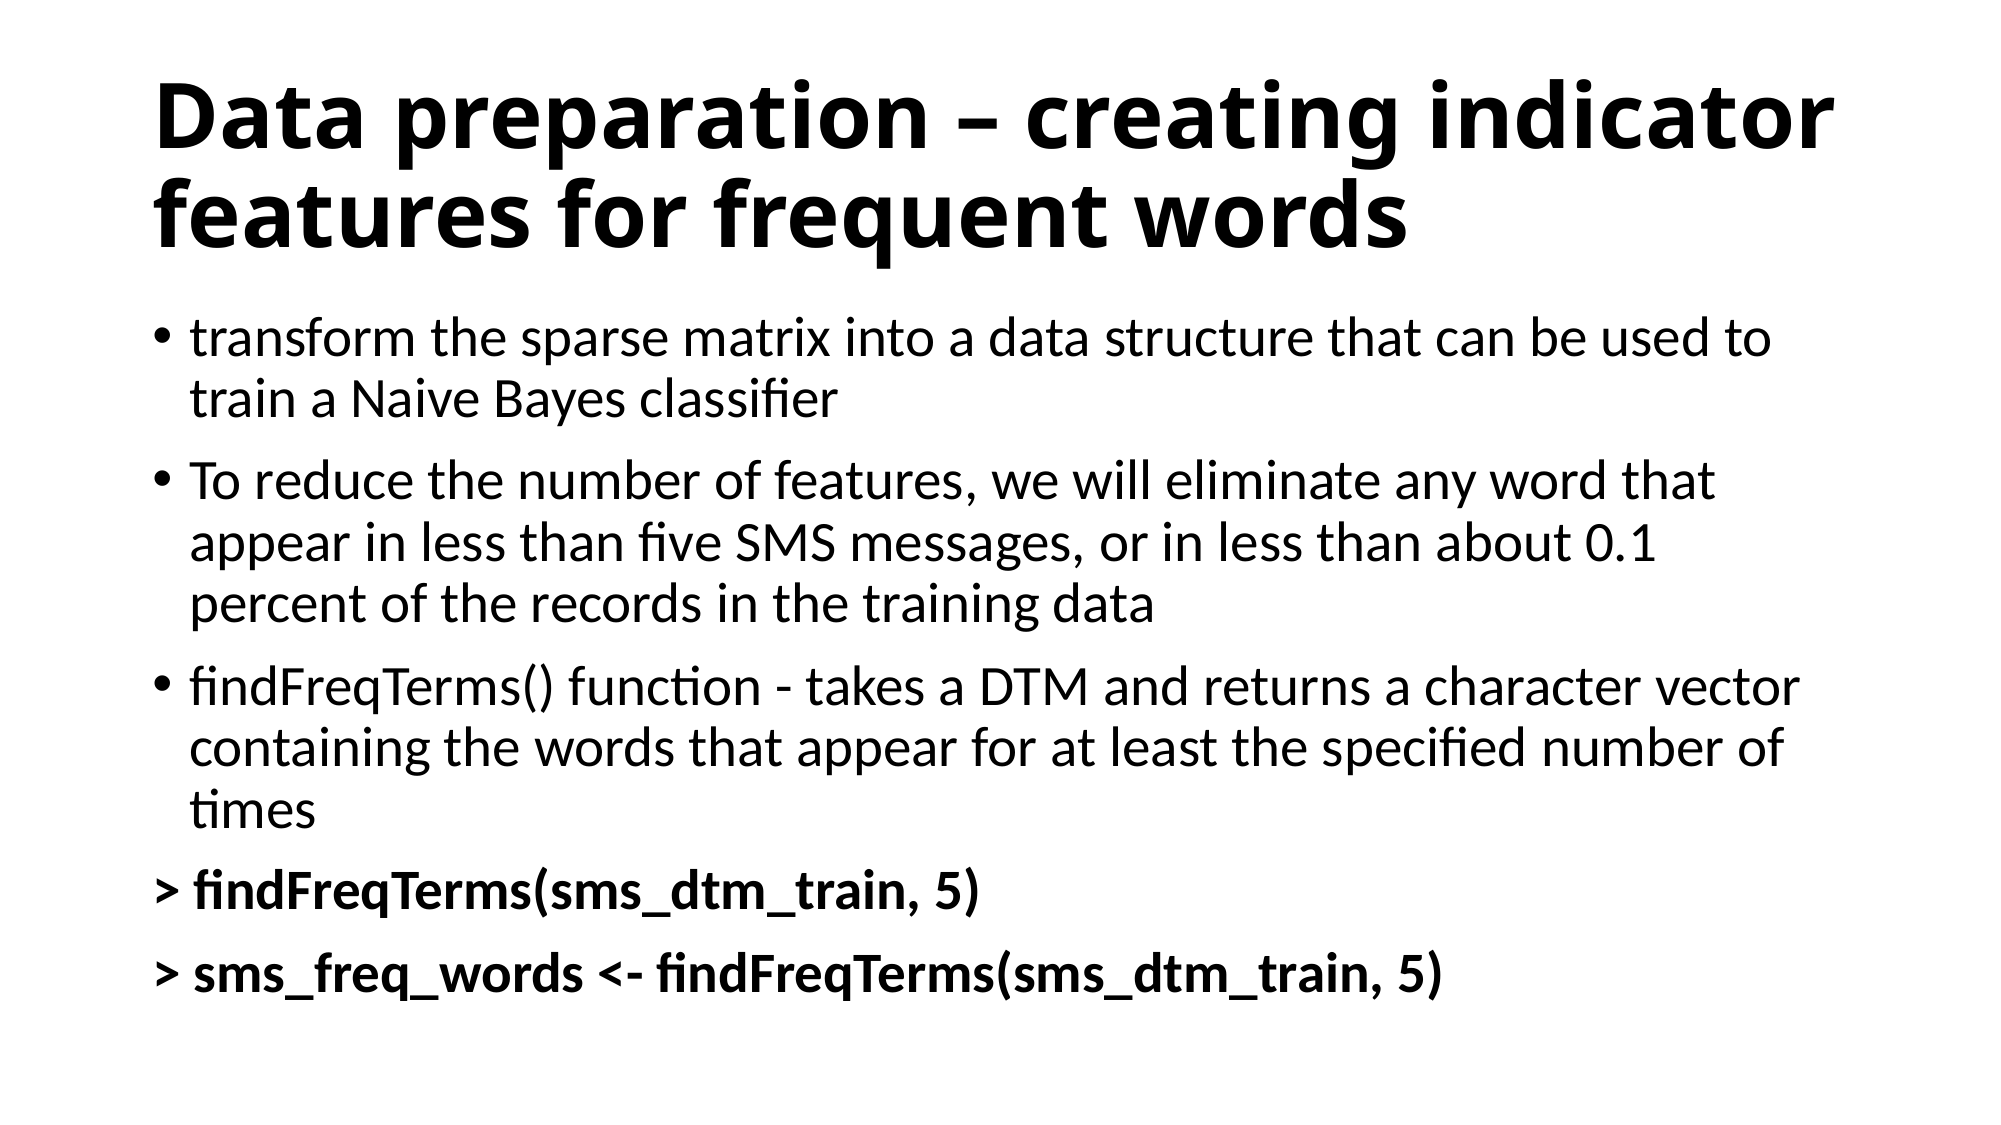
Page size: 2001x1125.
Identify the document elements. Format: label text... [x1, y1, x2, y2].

list transform the sparse matrix into a data structure that can be used to train a Naive Bayes classifier To reduce the number of features, we will eliminate any word that appear in less than five SMS messages, or in less than about 0.1 percent of the records in the training data findFreqTerms() function - takes a DTM and returns a character vector containing the words that appear for at least the specified number of times > findFreqTerms(sms_dtm_train, 5) > sms_freq_words <- findFreqTerms(sms_dtm_train, 5) [137, 299, 1863, 1014]
title Data preparation – creating indicator features for frequent words [137, 59, 1863, 278]
